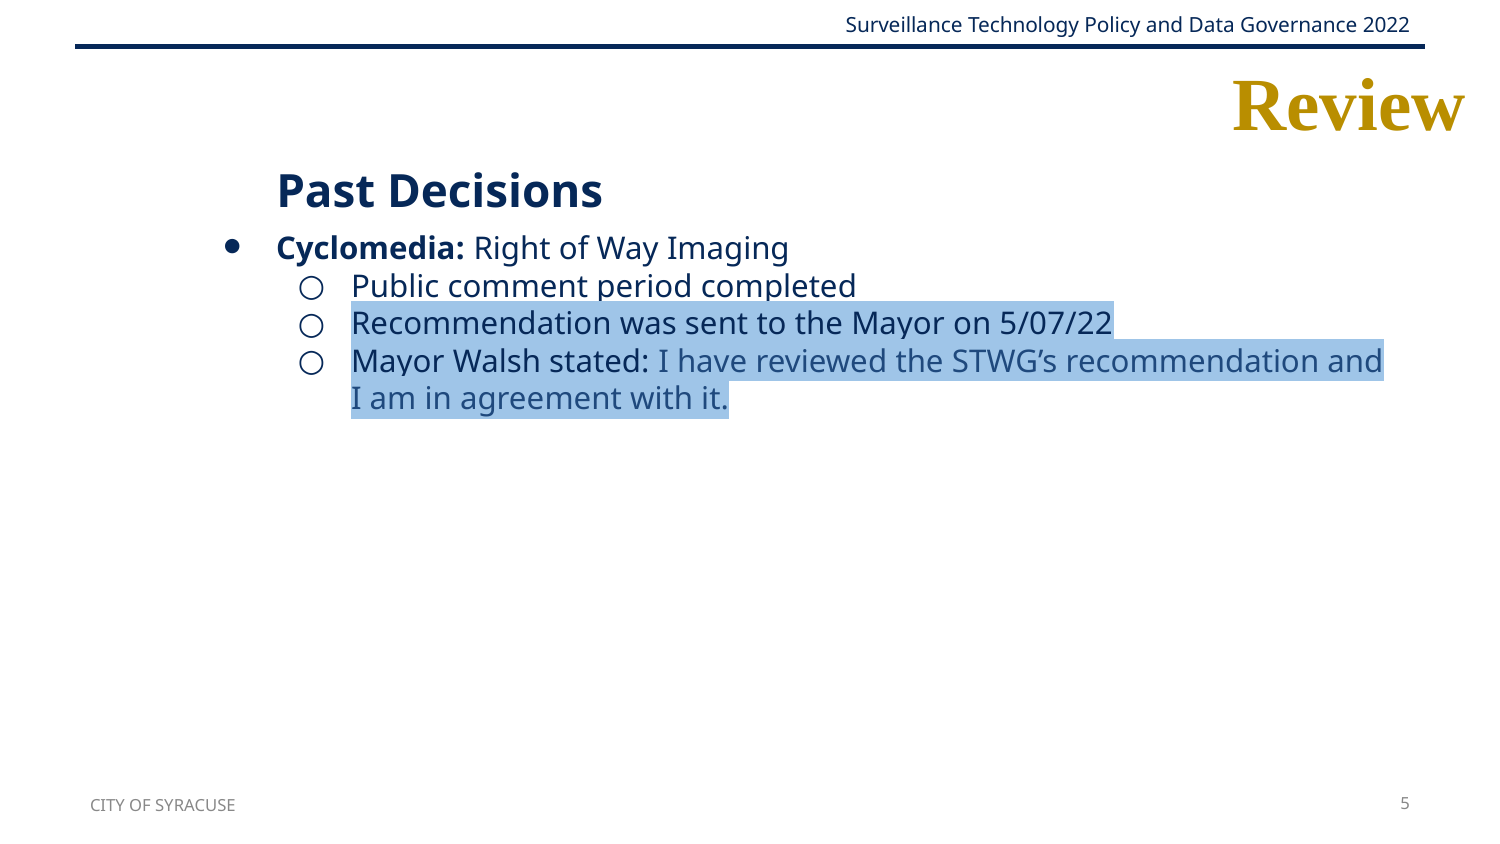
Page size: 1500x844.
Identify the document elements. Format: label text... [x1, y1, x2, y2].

text_box Past Decisions [186, 154, 694, 213]
text_box Cyclomedia: Right of Way Imaging Public comment period completed Recommendation was sent to the Mayor on 5/07/22 Mayor Walsh stated: I have reviewed the STWG’s recommendation and I am in agreement with it. [186, 213, 1418, 818]
title Review [539, 44, 1481, 247]
slide_number CITY OF SYRACUSE [75, 782, 425, 827]
